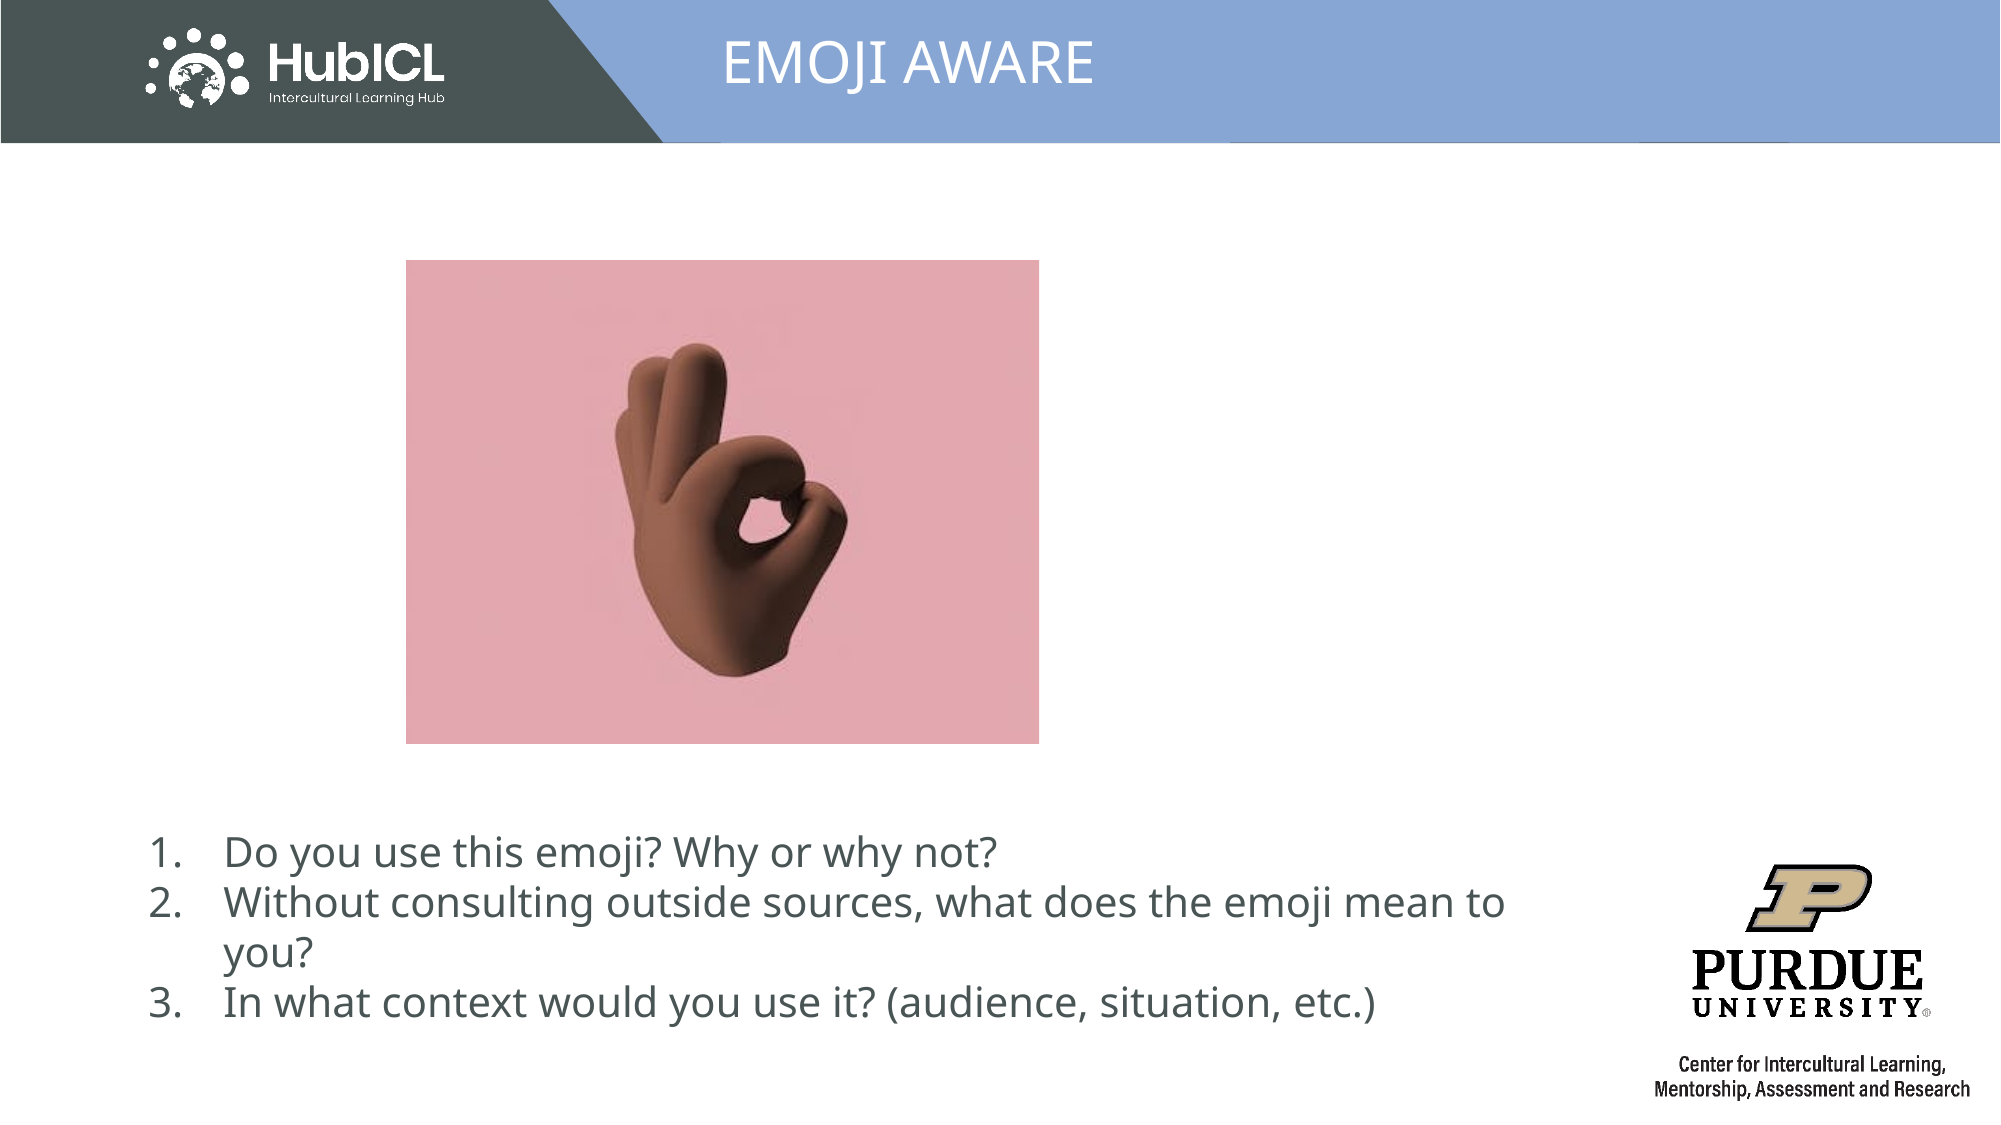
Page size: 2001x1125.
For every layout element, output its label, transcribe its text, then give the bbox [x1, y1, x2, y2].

picture [406, 260, 1040, 744]
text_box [0, 0, 2000, 144]
picture [1645, 862, 1979, 1125]
text_box Do you use this emoji? Why or why not? Without consulting outside sources, what does the emoji mean to you? In what context would you use it? (audience, situation, etc.) [133, 268, 1573, 1069]
